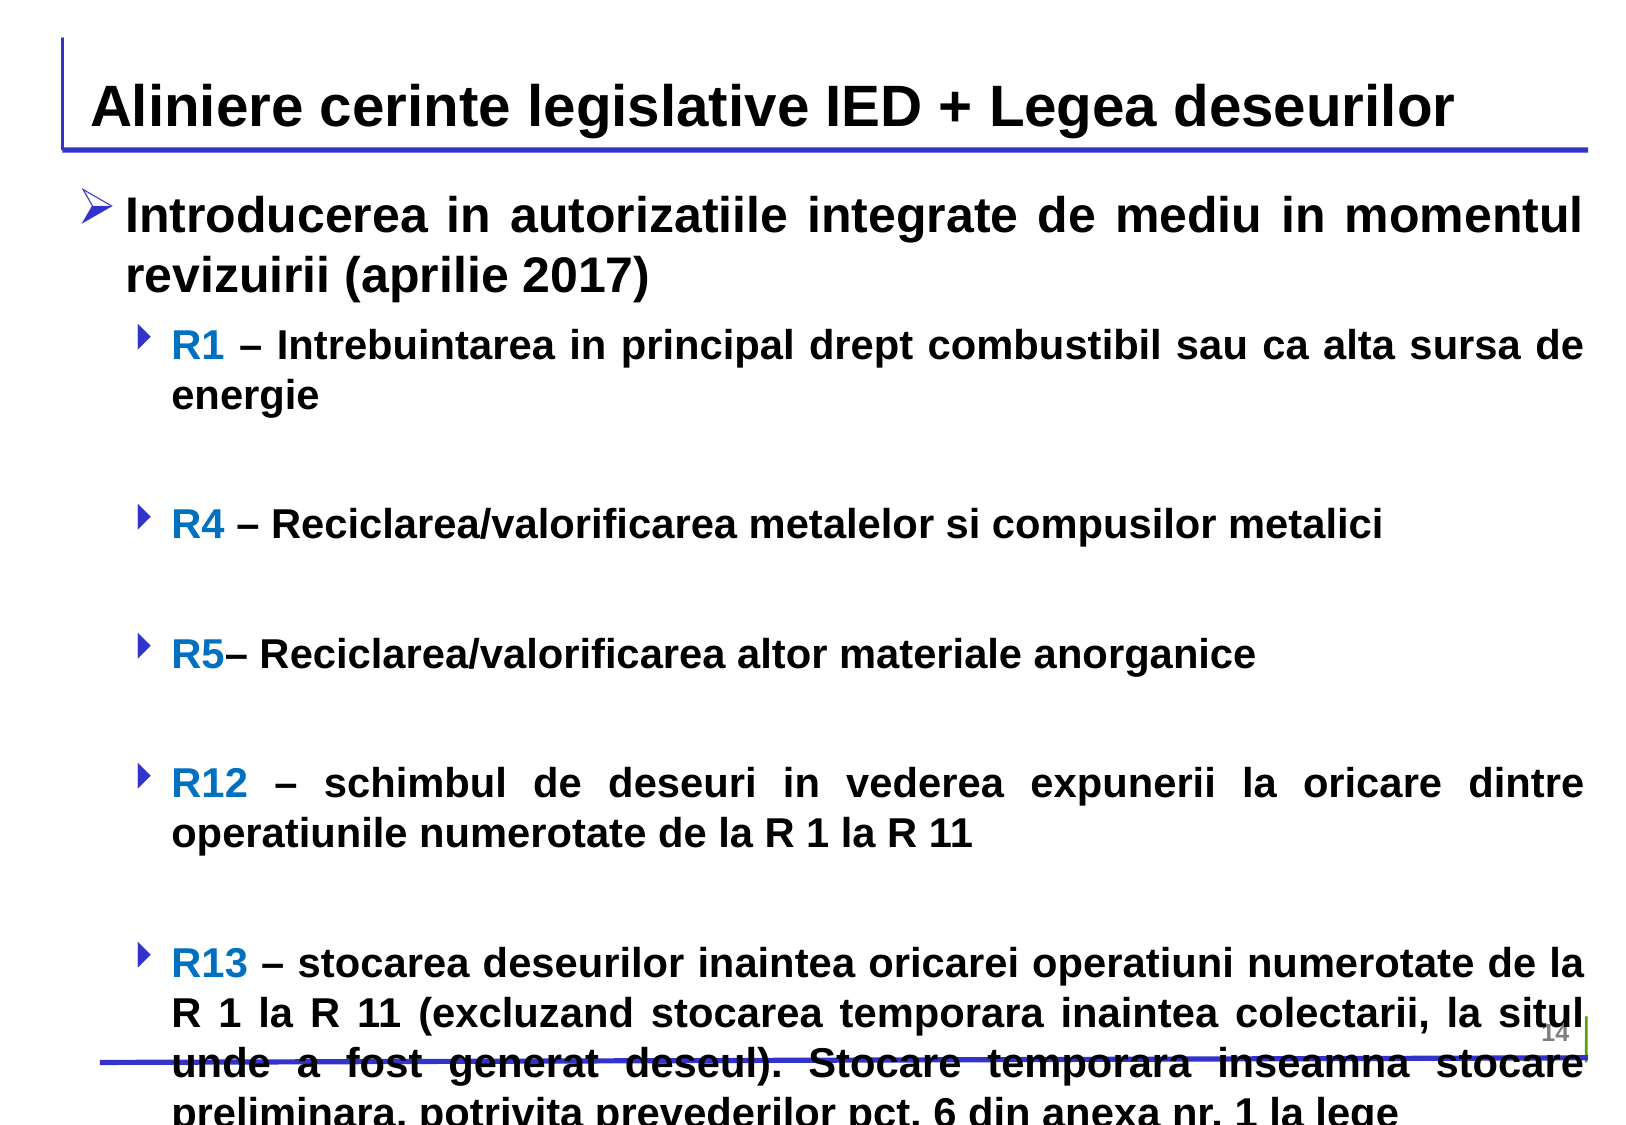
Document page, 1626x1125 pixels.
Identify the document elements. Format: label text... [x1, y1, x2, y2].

list Introducerea in autorizatiile integrate de mediu in momentul revizuirii (aprilie 2017) R1 – Intrebuintarea in principal drept combustibil sau ca alta sursa de energie R4 – Reciclarea/valorificarea metalelor si compusilor metalici R5– Reciclarea/valorificarea altor materiale anorganice R12 – schimbul de deseuri in vederea expunerii la oricare dintre operatiunile numerotate de la R 1 la R 11 R13 – stocarea deseurilor inaintea oricarei operatiuni numerotate de la R 1 la R 11 (excluzand stocarea temporara inaintea colectarii, la situl unde a fost generat deseul). Stocare temporara inseamna stocare preliminara, potrivita prevederilor pct. 6 din anexa nr. 1 la lege [62, 174, 1601, 1038]
title Aliniere cerinte legislative IED + Legea deseurilor [74, 62, 1526, 145]
